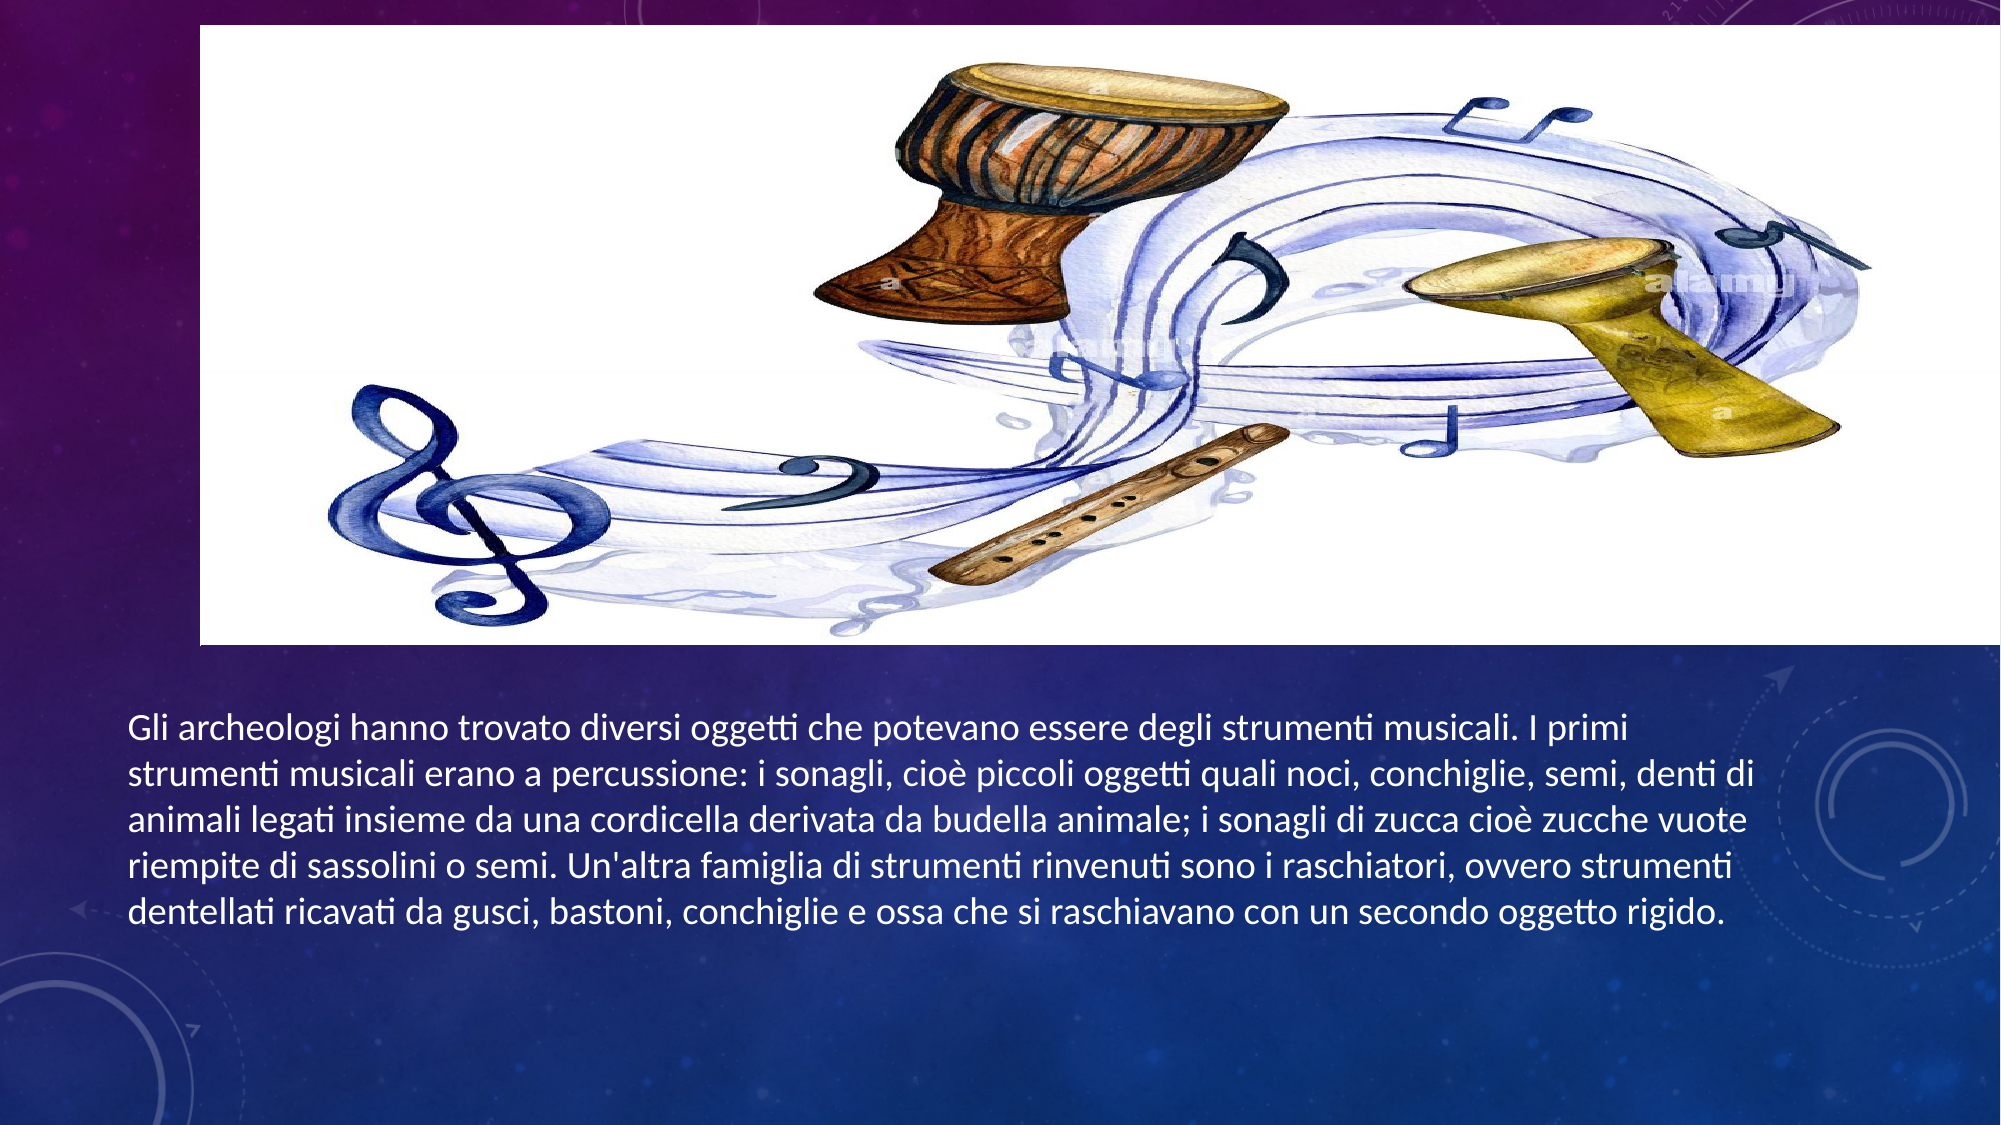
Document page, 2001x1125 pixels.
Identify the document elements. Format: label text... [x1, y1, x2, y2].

picture [0, 0, 2001, 1125]
list Gli archeologi hanno trovato diversi oggetti che potevano essere degli strumenti musicali. I primi strumenti musicali erano a percussione: i sonagli, cioè piccoli oggetti quali noci, conchiglie, semi, denti di animali legati insieme da una cordicella derivata da budella animale; i sonagli di zucca cioè zucche vuote riempite di sassolini o semi. Un'altra famiglia di strumenti rinvenuti sono i raschiatori, ovvero strumenti dentellati ricavati da gusci, bastoni, conchiglie e ossa che si raschiavano con un secondo oggetto rigido. [112, 645, 1775, 950]
